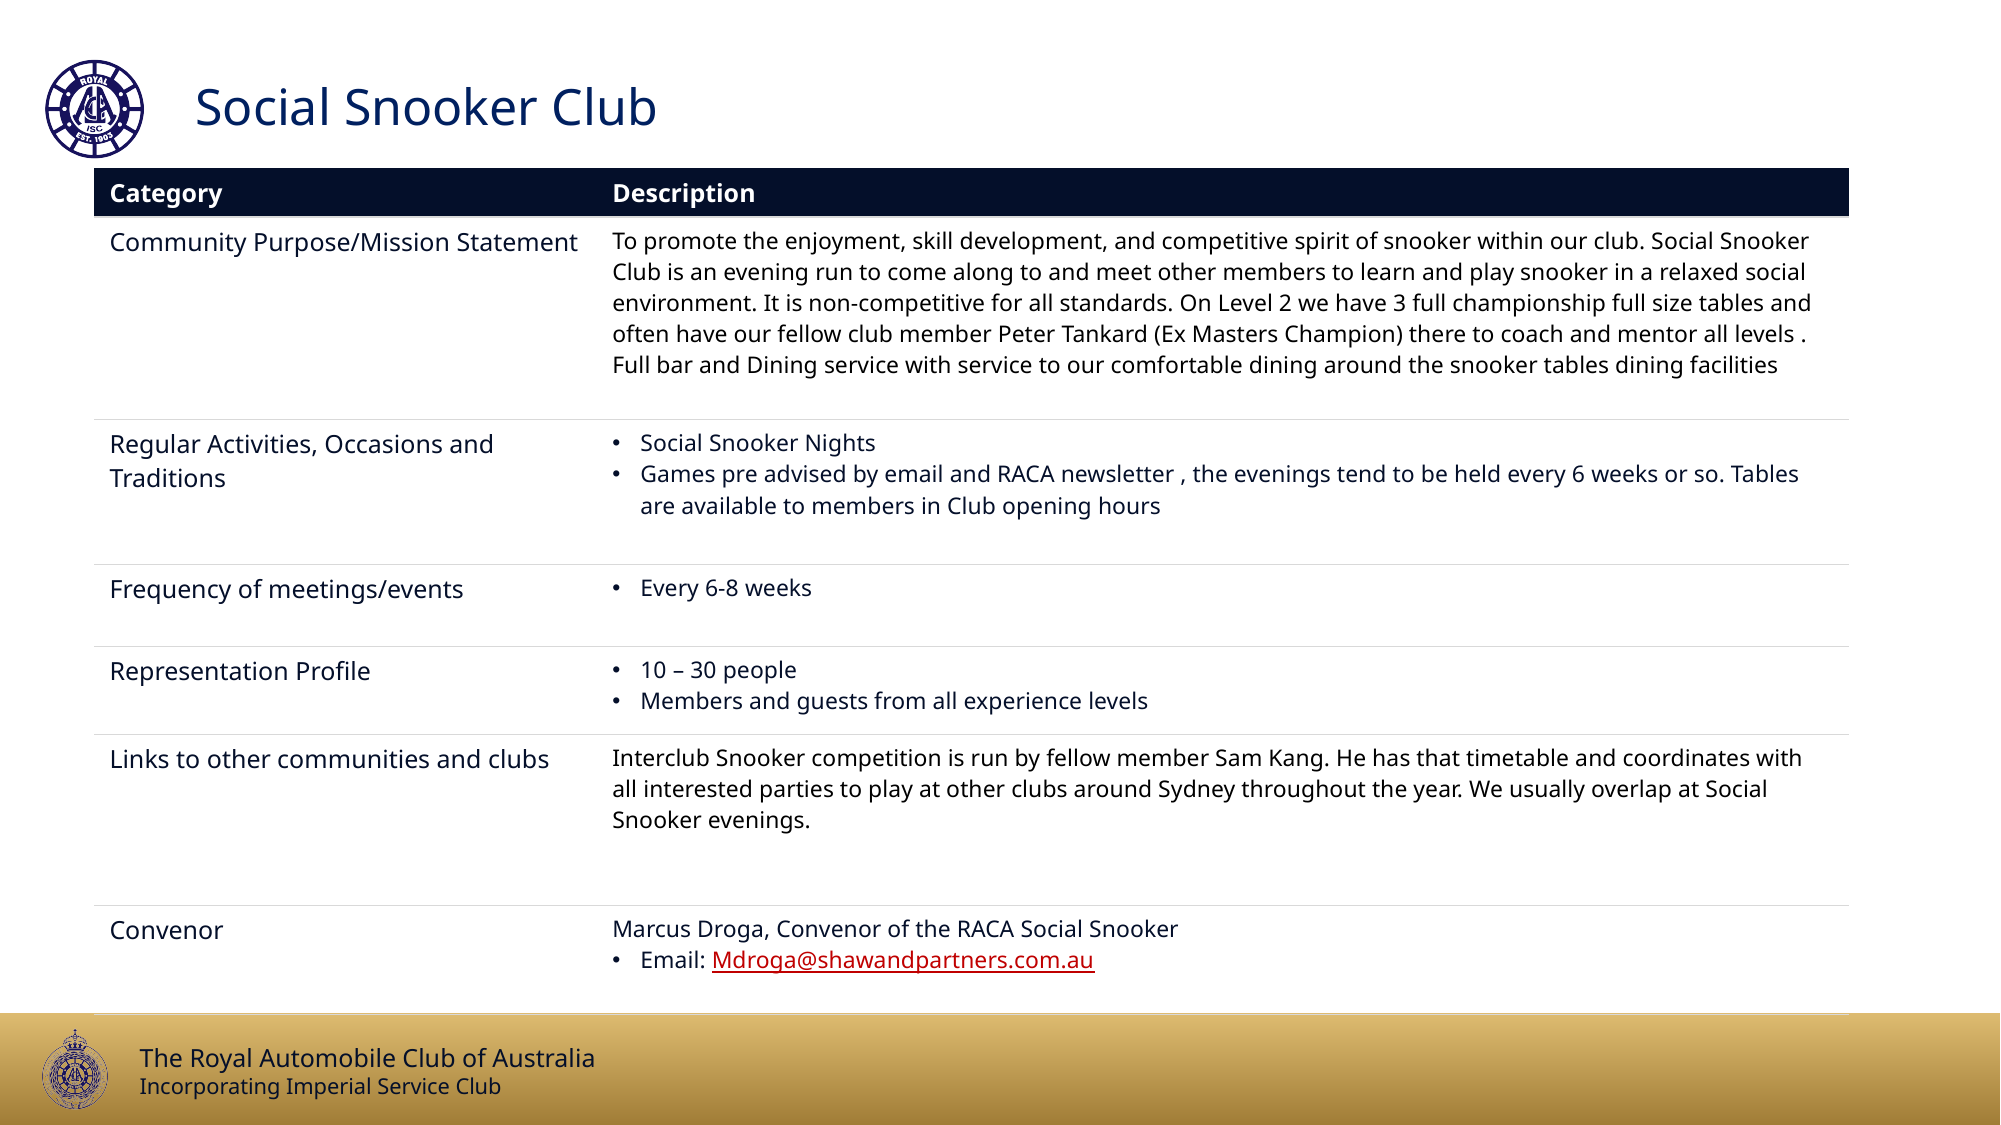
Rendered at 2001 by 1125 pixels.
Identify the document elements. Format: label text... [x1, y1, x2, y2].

table_cell Social Snooker Nights Games pre advised by email and RACA newsletter , the evenings tend to be held every 6 weeks or so. Tables are available to members in Club opening hours [597, 420, 1849, 564]
table_cell 10 – 30 people Members and guests from all experience levels [597, 647, 1849, 734]
table_cell Representation Profile [94, 647, 597, 734]
table_cell Marcus Droga, Convenor of the RACA Social Snooker Email: Mdroga@shawandpartners.com.au [597, 906, 1849, 1014]
table_cell Community Purpose/Mission Statement [94, 218, 597, 419]
table_cell Frequency of meetings/events [94, 565, 597, 646]
title Social Snooker Club [197, 16, 1996, 203]
picture [0, 0, 197, 230]
table_cell Every 6-8 weeks [597, 565, 1849, 646]
table_cell Regular Activities, Occasions and Traditions [94, 420, 597, 564]
table_cell Interclub Snooker competition is run by fellow member Sam Kang. He has that timetable and coordinates with all interested parties to play at other clubs around Sydney throughout the year. We usually overlap at Social Snooker evenings. [597, 735, 1849, 905]
table_cell Links to other communities and clubs [94, 735, 597, 905]
picture [37, 1024, 113, 1114]
table_header Category [197, 168, 597, 216]
table_cell Convenor [94, 906, 597, 1014]
table_cell To promote the enjoyment, skill development, and competitive spirit of snooker within our club. Social Snooker Club is an evening run to come along to and meet other members to learn and play snooker in a relaxed social environment. It is non-competitive for all standards. On Level 2 we have 3 full championship full size tables and often have our fellow club member Peter Tankard (Ex Masters Champion) there to coach and mentor all levels . Full bar and Dining service with service to our comfortable dining around the snooker tables dining facilities [597, 218, 1849, 419]
table_header Description [597, 168, 1849, 216]
